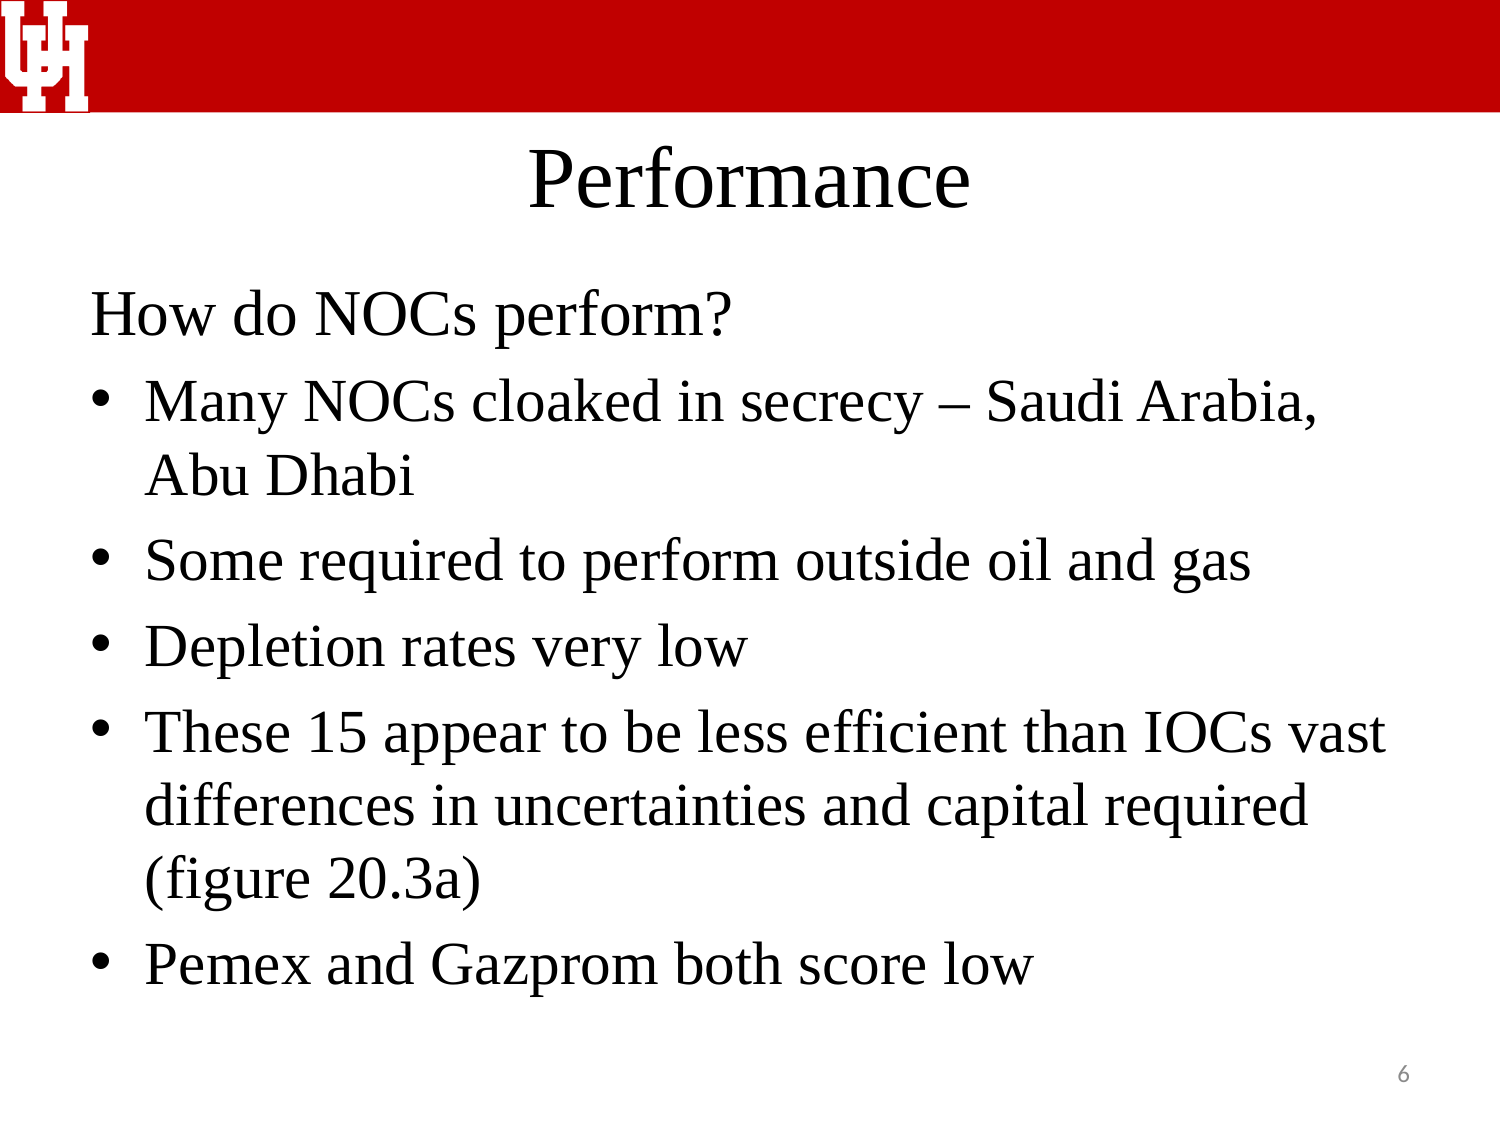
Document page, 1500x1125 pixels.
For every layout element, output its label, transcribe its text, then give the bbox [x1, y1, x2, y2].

slide_number 6 [1074, 1042, 1425, 1103]
title Performance [75, 112, 1425, 233]
list How do NOCs perform? Many NOCs cloaked in secrecy – Saudi Arabia, Abu Dhabi Some required to perform outside oil and gas Depletion rates very low These 15 appear to be less efficient than IOCs vast differences in uncertainties and capital required (figure 20.3a) Pemex and Gazprom both score low [75, 262, 1425, 1005]
picture [0, 0, 91, 113]
